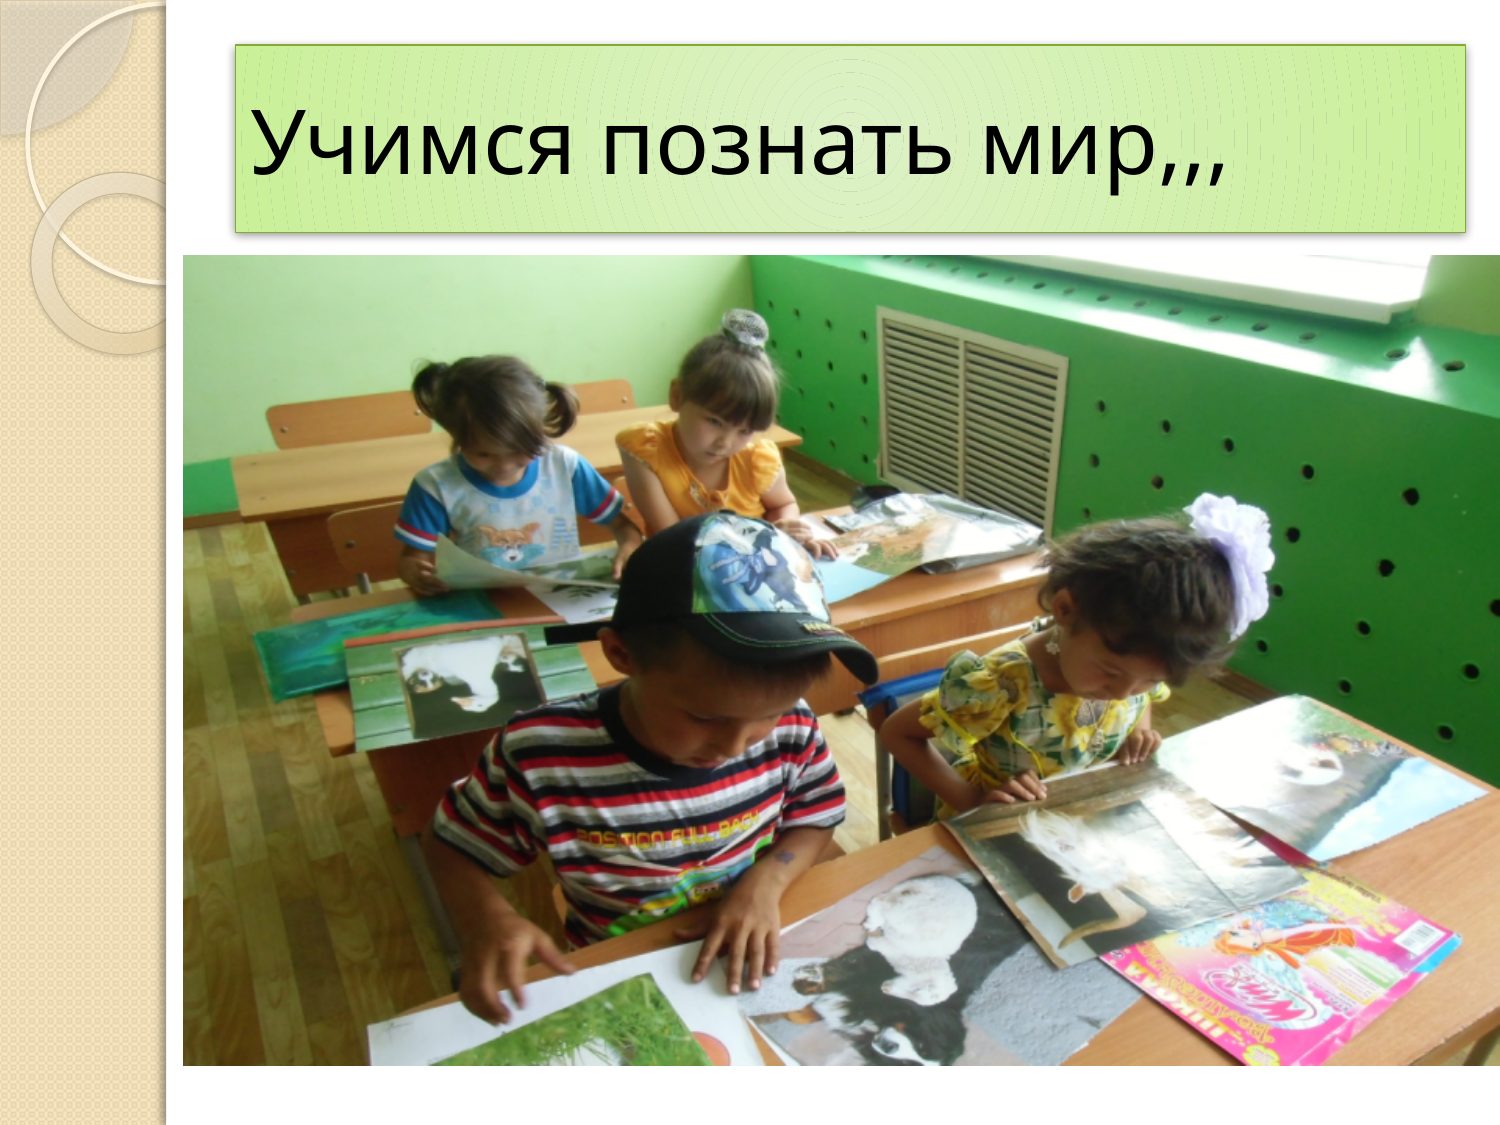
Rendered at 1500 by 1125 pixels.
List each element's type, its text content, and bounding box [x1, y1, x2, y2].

title Учимся познать мир,,, [235, 44, 1466, 233]
picture [182, 255, 1500, 1067]
